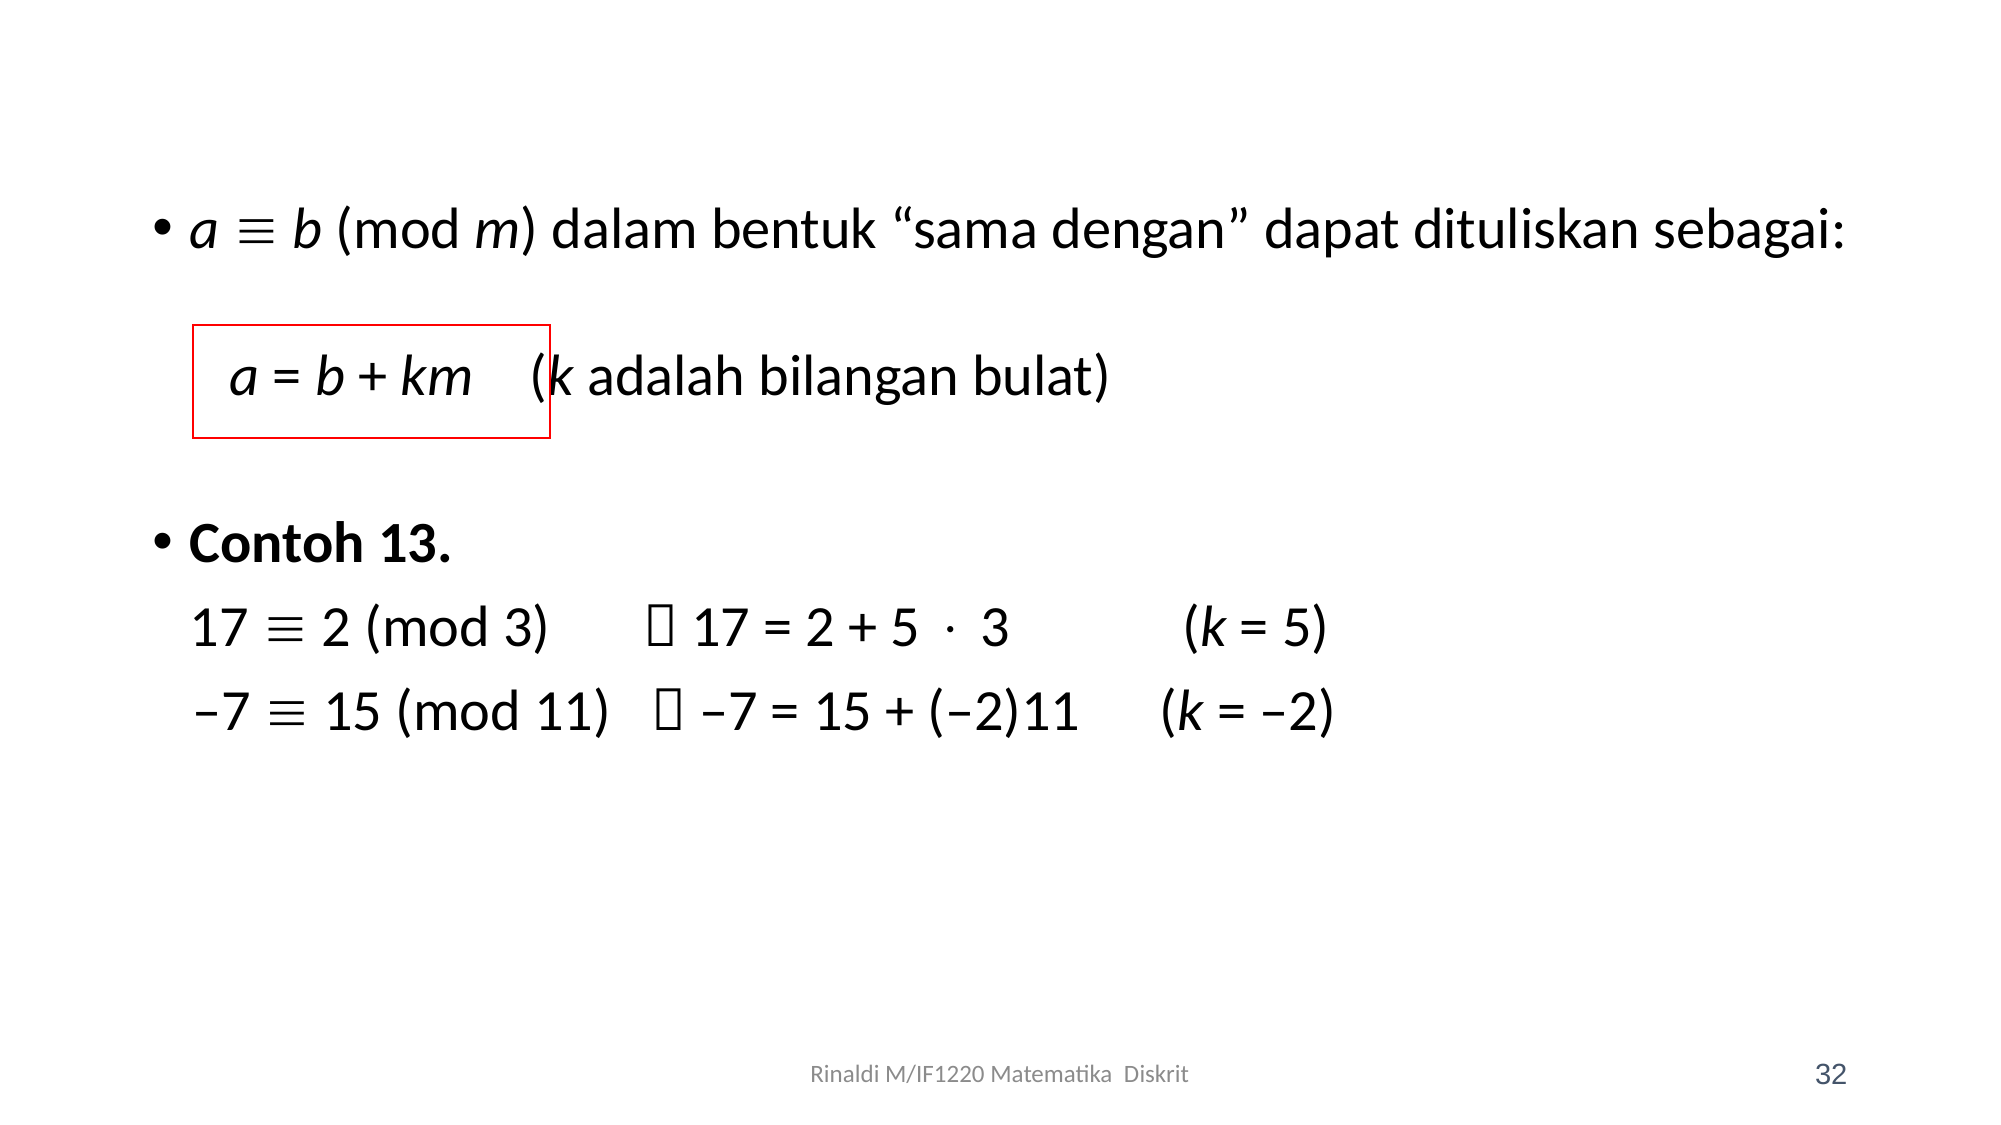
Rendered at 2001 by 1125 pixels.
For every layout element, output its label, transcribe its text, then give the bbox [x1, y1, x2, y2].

footer Rinaldi M/IF1220 Matematika Diskrit [662, 1042, 1338, 1103]
text_box [192, 324, 551, 439]
slide_number 32 [1412, 1042, 1863, 1103]
list a  b (mod m) dalam bentuk “sama dengan” dapat dituliskan sebagai: a = b + km (k adalah bilangan bulat) Contoh 13. 17  2 (mod 3)  17 = 2 + 5  3 (k = 5) –7  15 (mod 11)  –7 = 15 + (–2)11 (k = –2) [137, 190, 1863, 1014]
